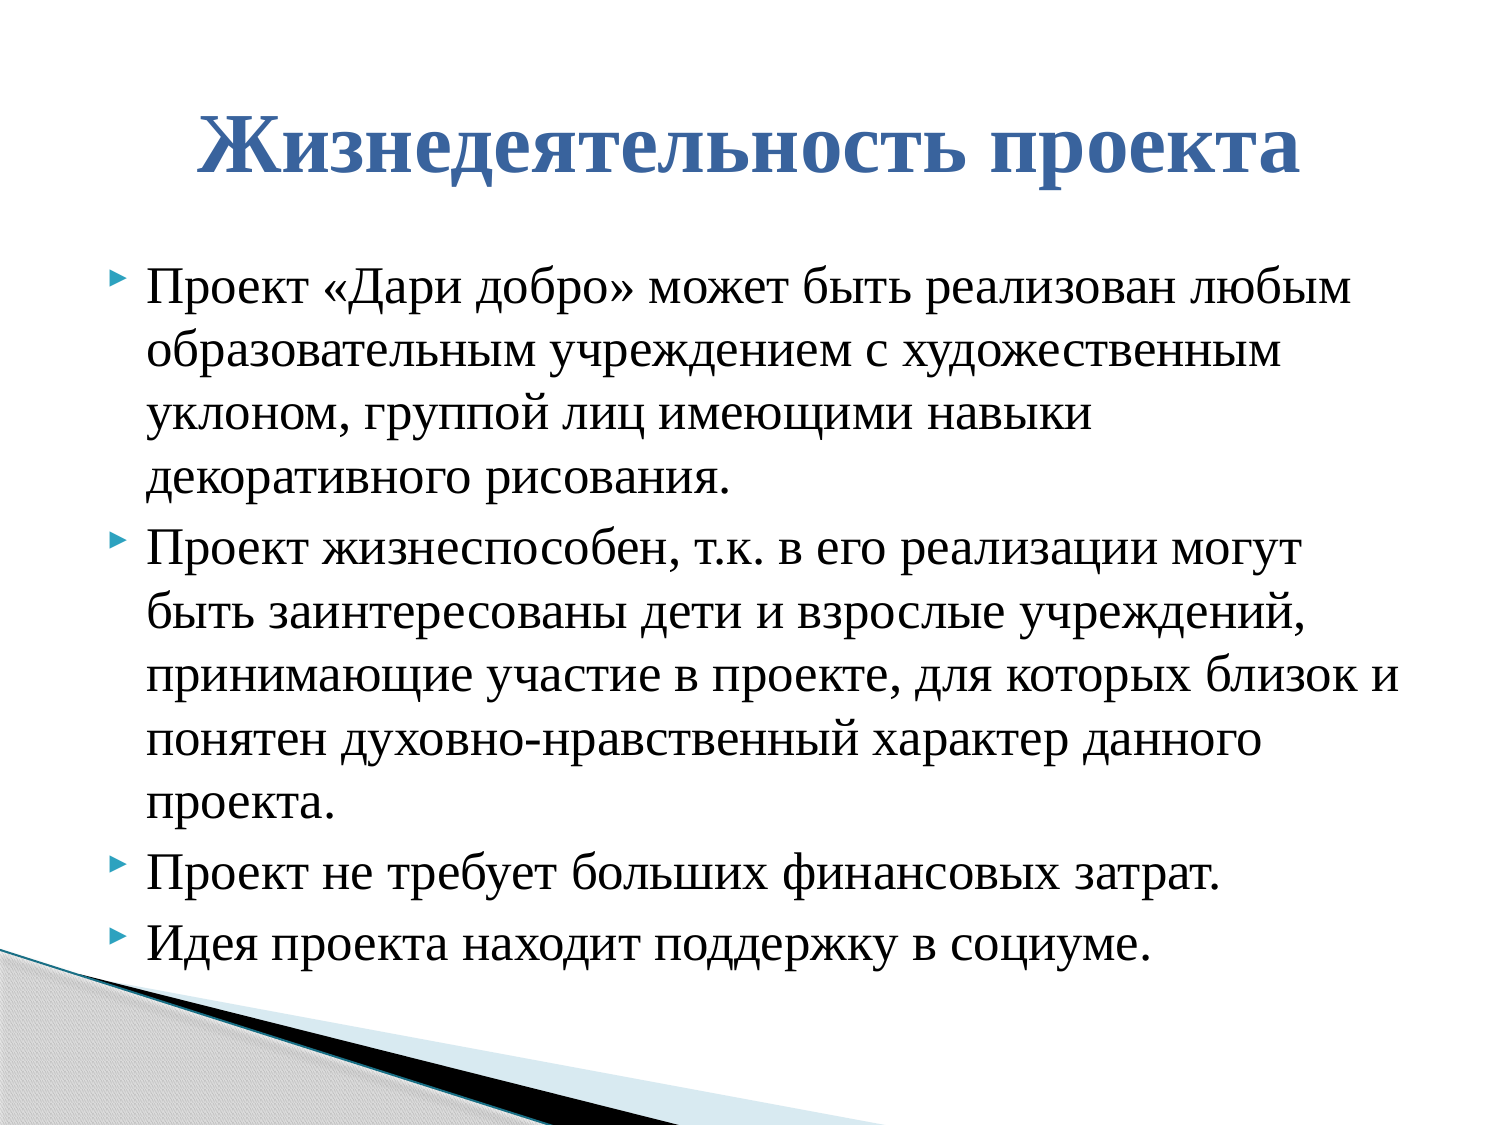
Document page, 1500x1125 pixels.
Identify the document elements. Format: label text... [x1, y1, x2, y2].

list Проект «Дари добро» может быть реализован любым образовательным учреждением с художественным уклоном, группой лиц имеющими навыки декоративного рисования. Проект жизнеспособен, т.к. в его реализации могут быть заинтересованы дети и взрослые учреждений, принимающие участие в проекте, для которых близок и понятен духовно-нравственный характер данного проекта. Проект не требует больших финансовых затрат. Идея проекта находит поддержку в социуме. [75, 243, 1425, 986]
title Жизнедеятельность проекта [75, 45, 1425, 233]
